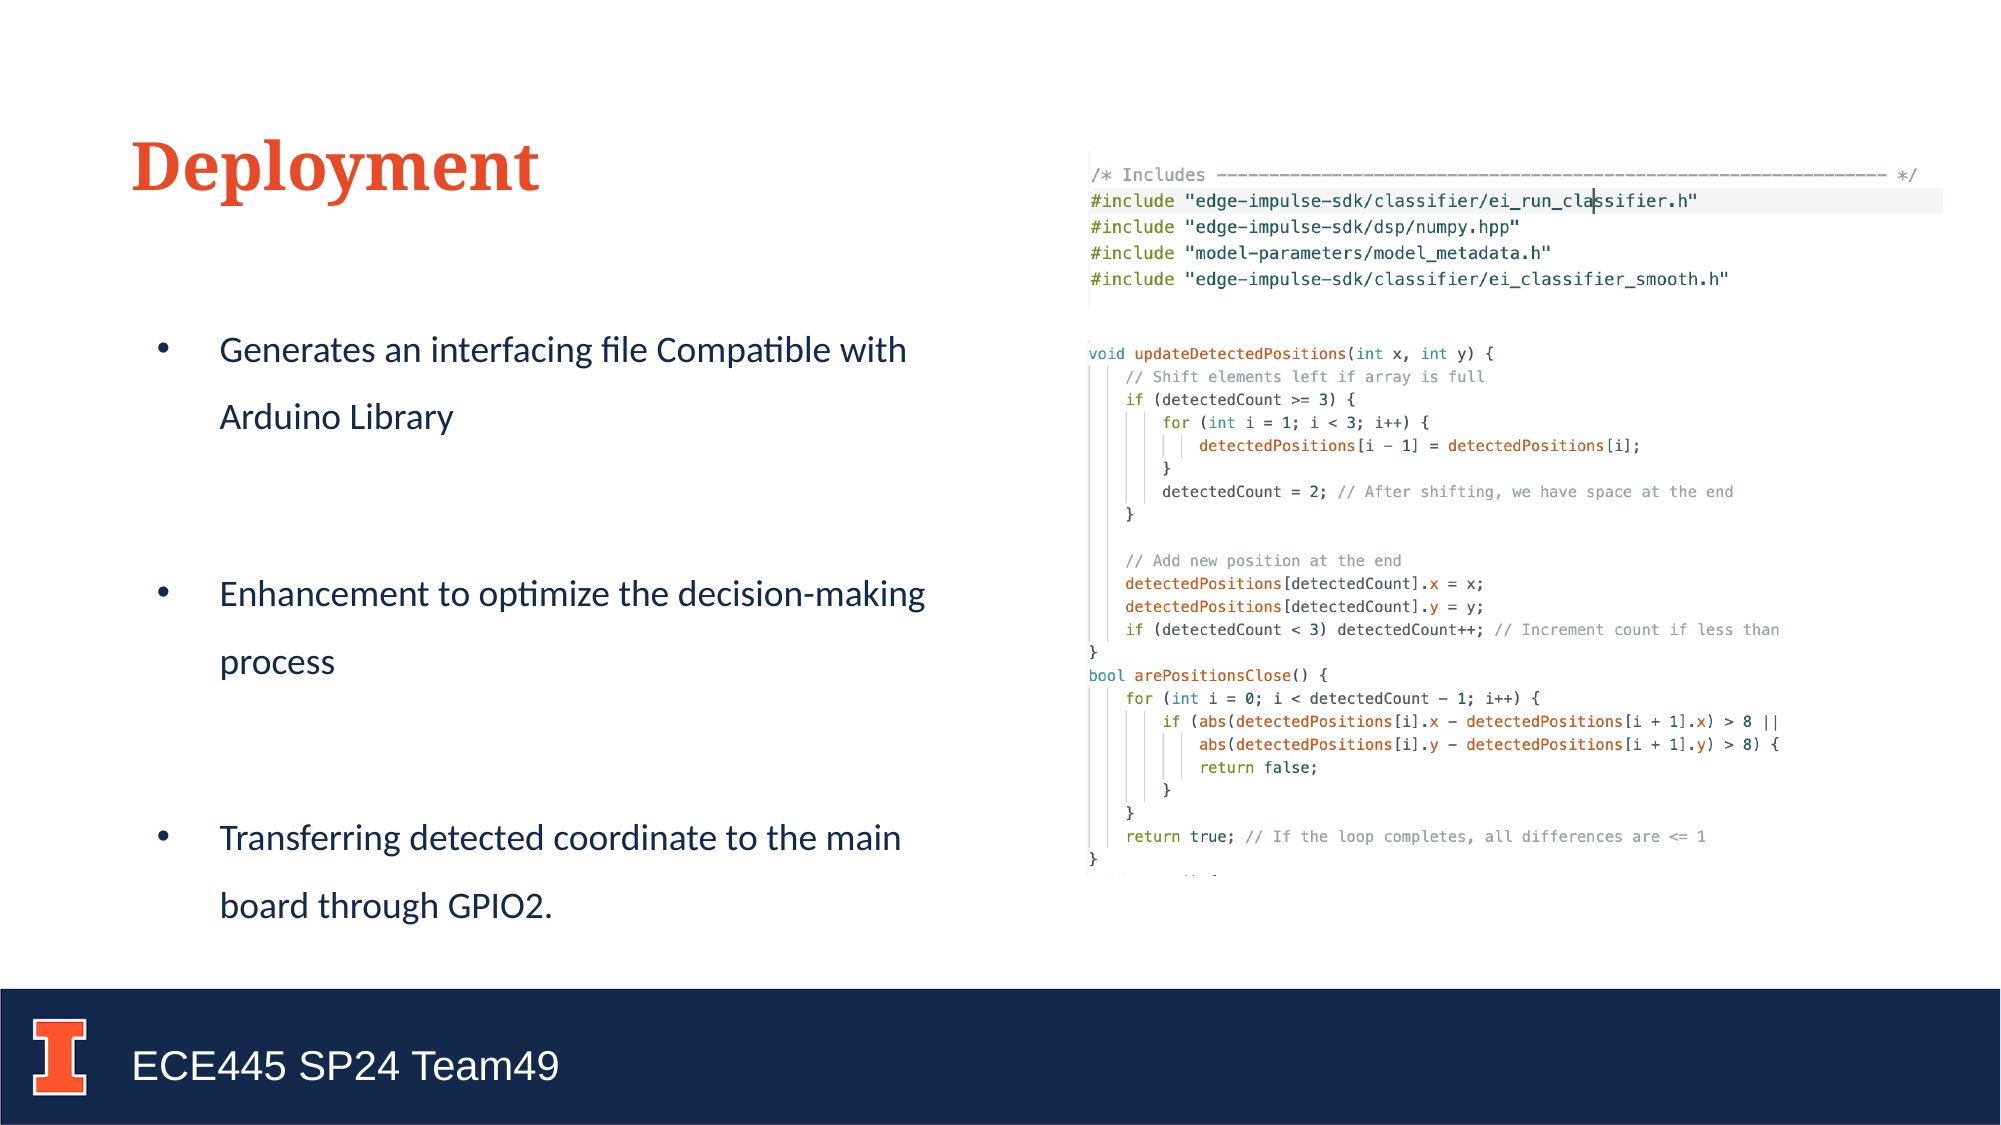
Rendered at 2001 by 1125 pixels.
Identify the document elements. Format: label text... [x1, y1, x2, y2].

list Generates an interfacing file Compatible with Arduino Library Enhancement to optimize the decision-making process Transferring detected coordinate to the main board through GPIO2. [116, 229, 968, 962]
picture [0, 0, 2001, 1125]
title Deployment [116, 59, 2000, 278]
text_box ECE445 SP24 Team49 [116, 1015, 609, 1104]
